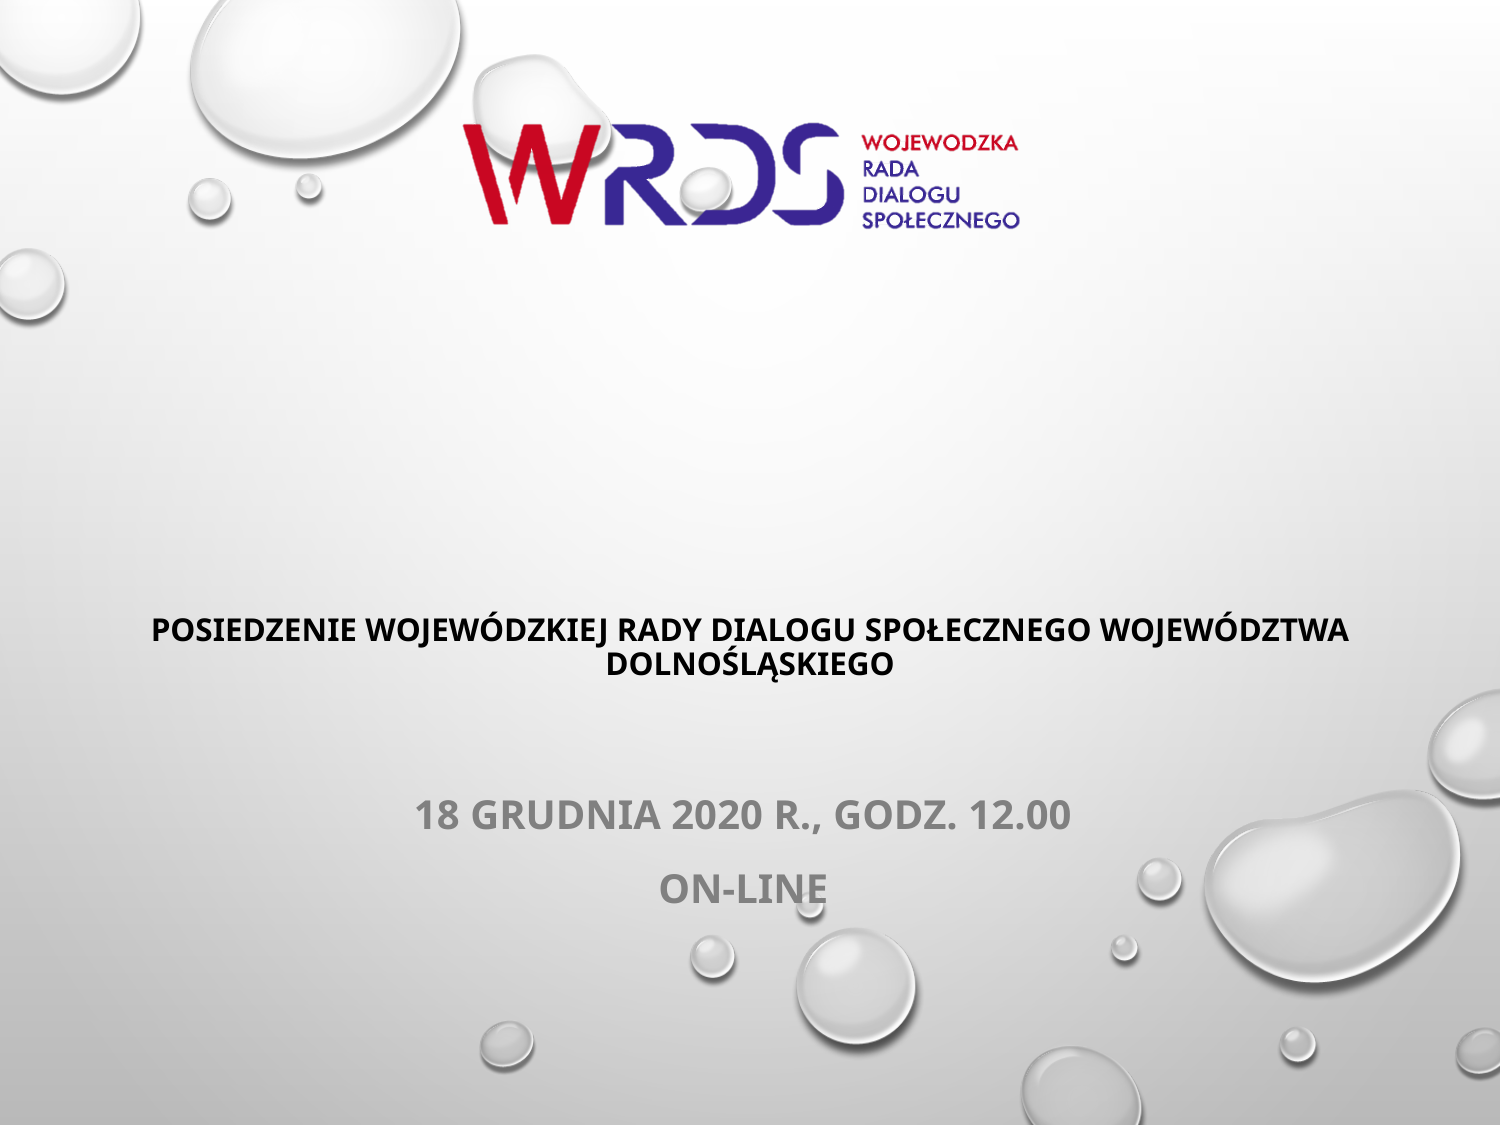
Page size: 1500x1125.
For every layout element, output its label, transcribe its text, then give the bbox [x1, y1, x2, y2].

picture [0, 0, 1500, 1125]
subtitle 18 grudnia 2020 r., godz. 12.00 On-line [218, 633, 1269, 921]
title Posiedzenie Wojewódzkiej Rady Dialogu Społecznego Województwa Dolnośląskiego [112, 349, 1388, 728]
